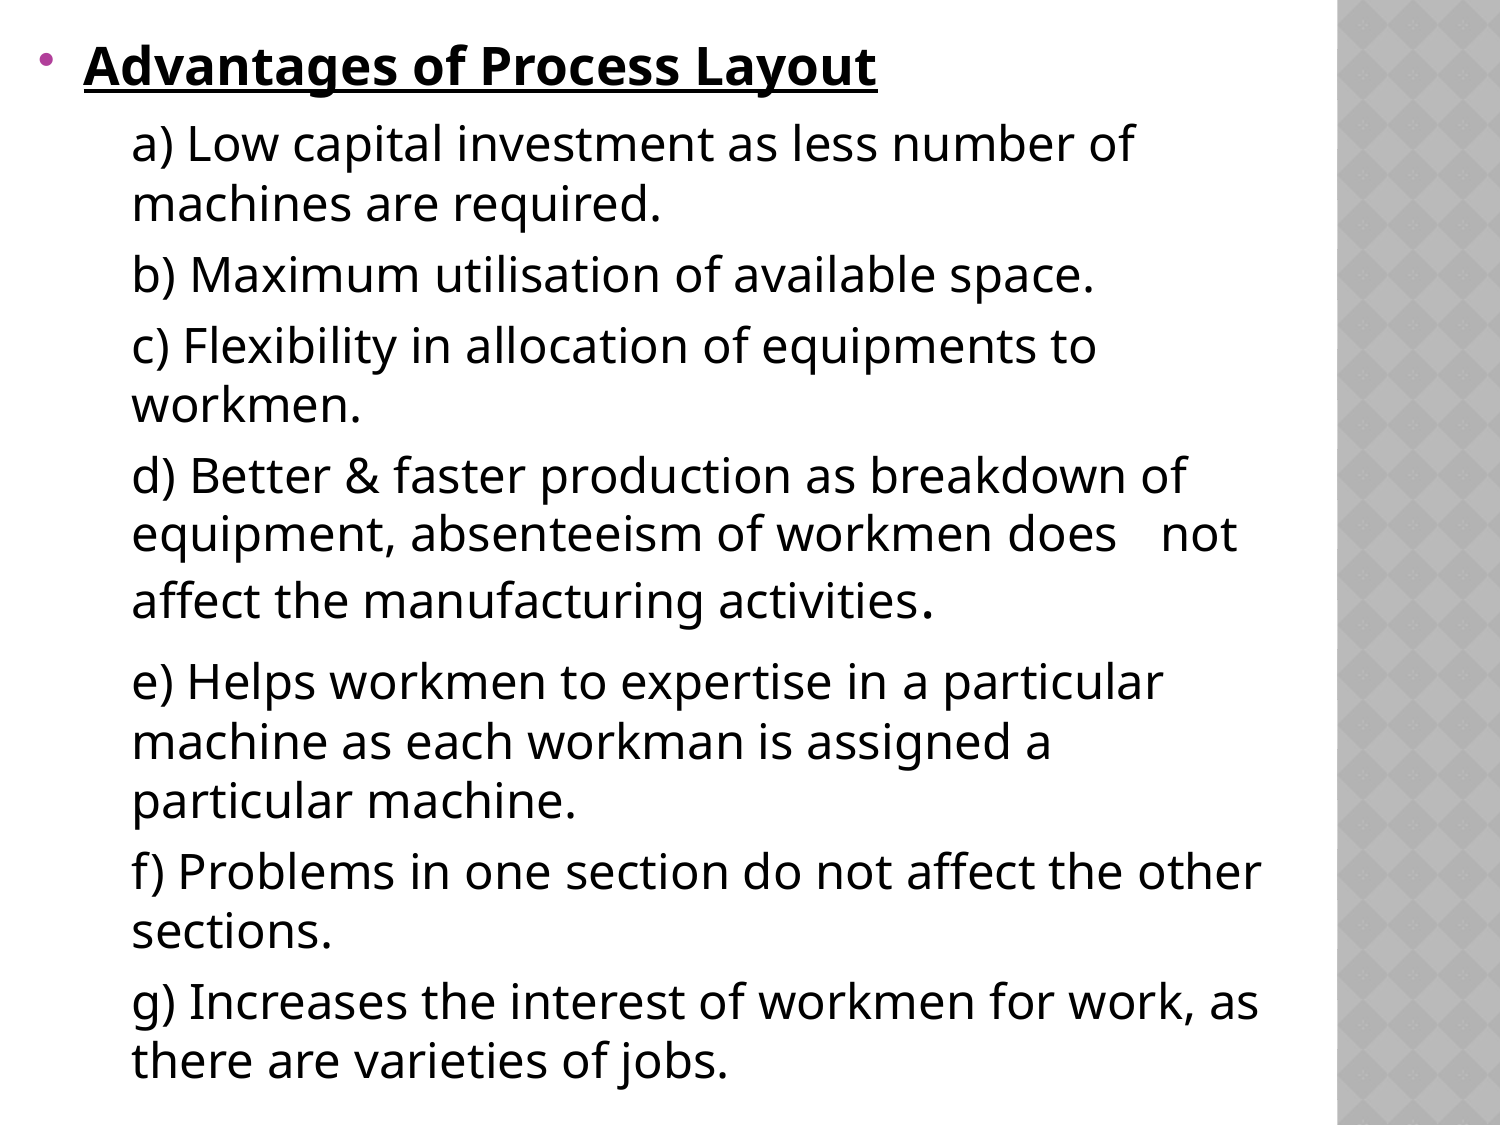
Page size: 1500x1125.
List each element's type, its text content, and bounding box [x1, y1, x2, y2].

list Advantages of Process Layout a) Low capital investment as less number of machines are required. b) Maximum utilisation of available space. c) Flexibility in allocation of equipments to workmen. d) Better & faster production as breakdown of equipment, absenteeism of workmen does not affect the manufacturing activities. e) Helps workmen to expertise in a particular machine as each workman is assigned a particular machine. f) Problems in one section do not affect the other sections. g) Increases the interest of workmen for work, as there are varieties of jobs. [24, 24, 1313, 1100]
